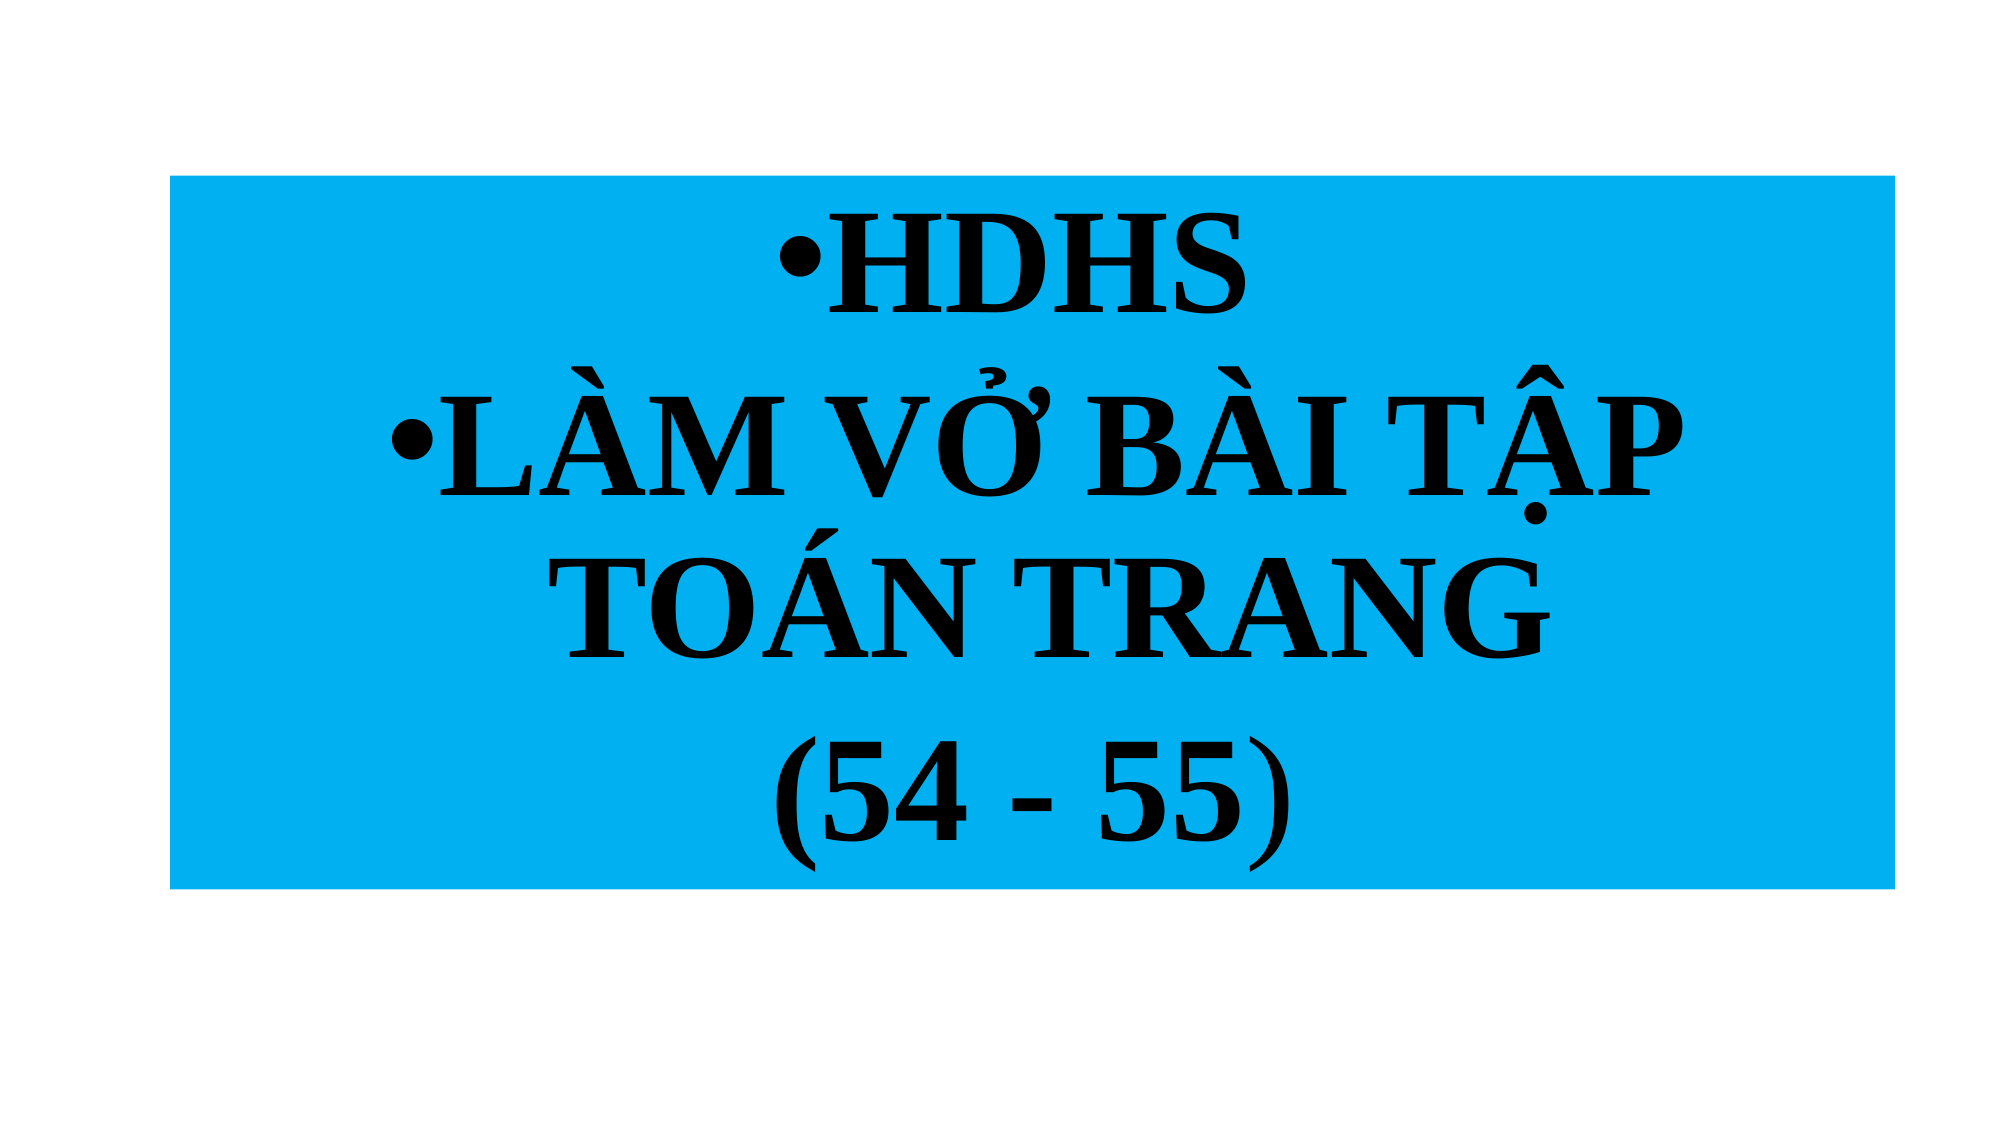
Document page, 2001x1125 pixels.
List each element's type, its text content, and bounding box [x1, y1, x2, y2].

list HDHS LÀM VỞ BÀI TẬP TOÁN TRANG (54 - 55) [170, 175, 1896, 890]
